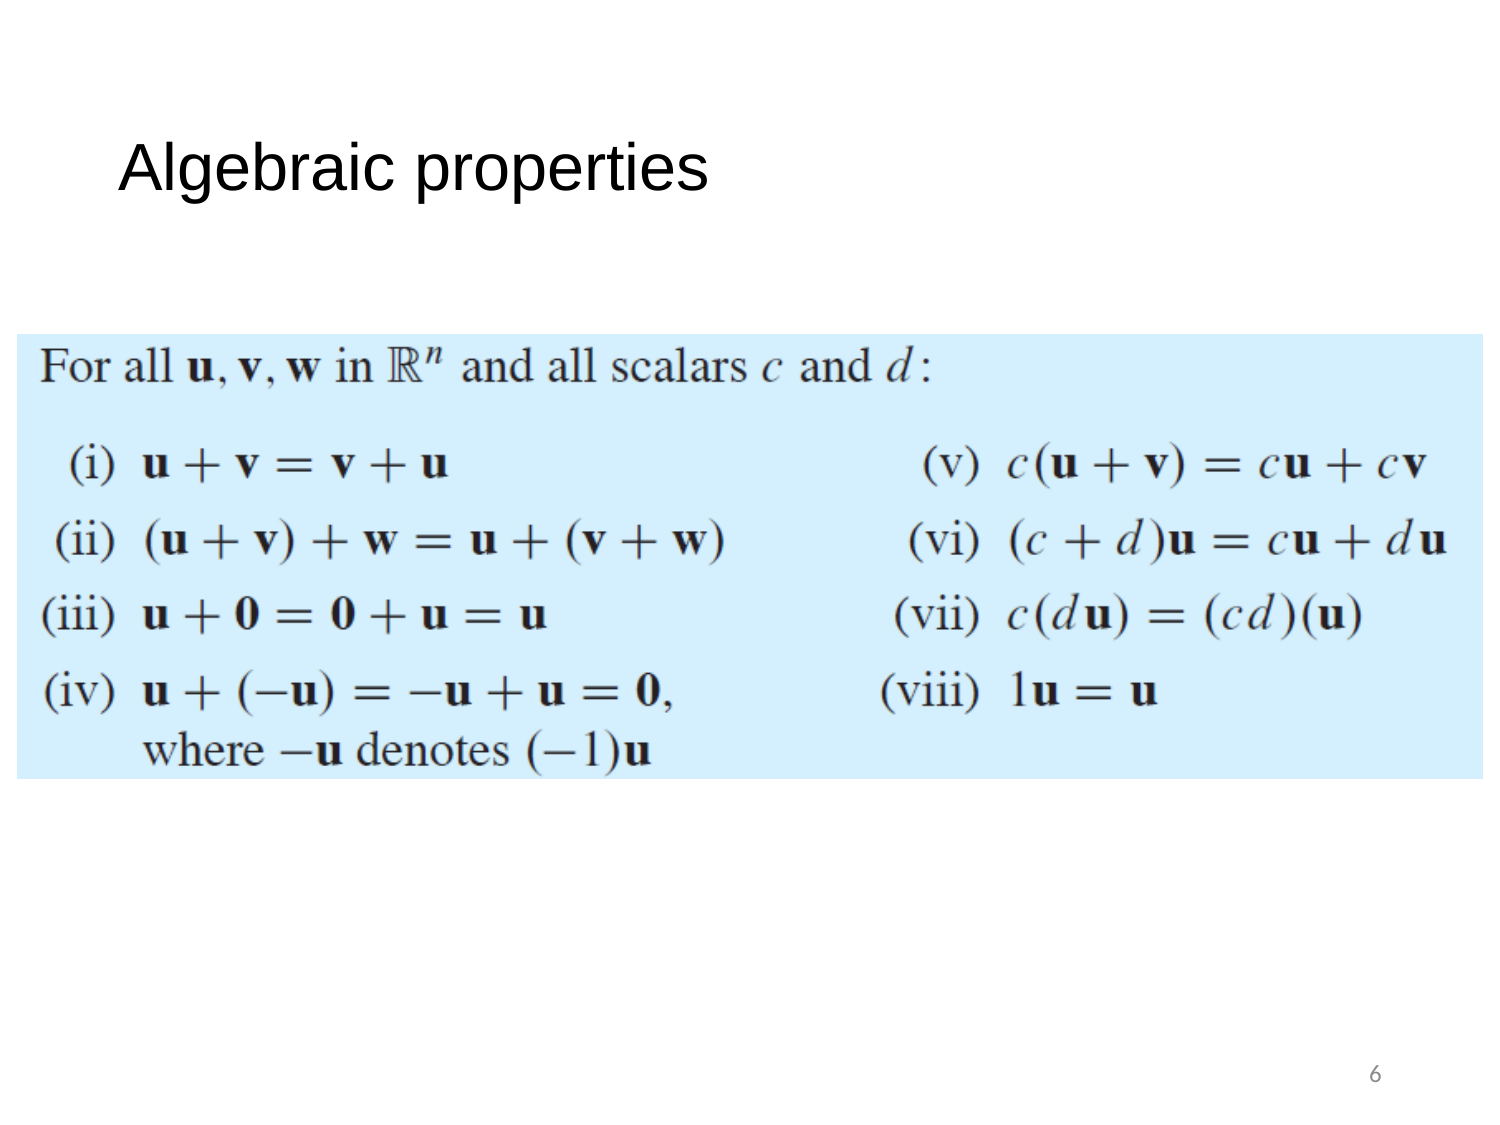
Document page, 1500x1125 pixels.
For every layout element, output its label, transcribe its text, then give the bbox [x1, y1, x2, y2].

slide_number 6 [1059, 1042, 1397, 1103]
picture [17, 334, 1483, 779]
title Algebraic properties [103, 59, 1397, 278]
